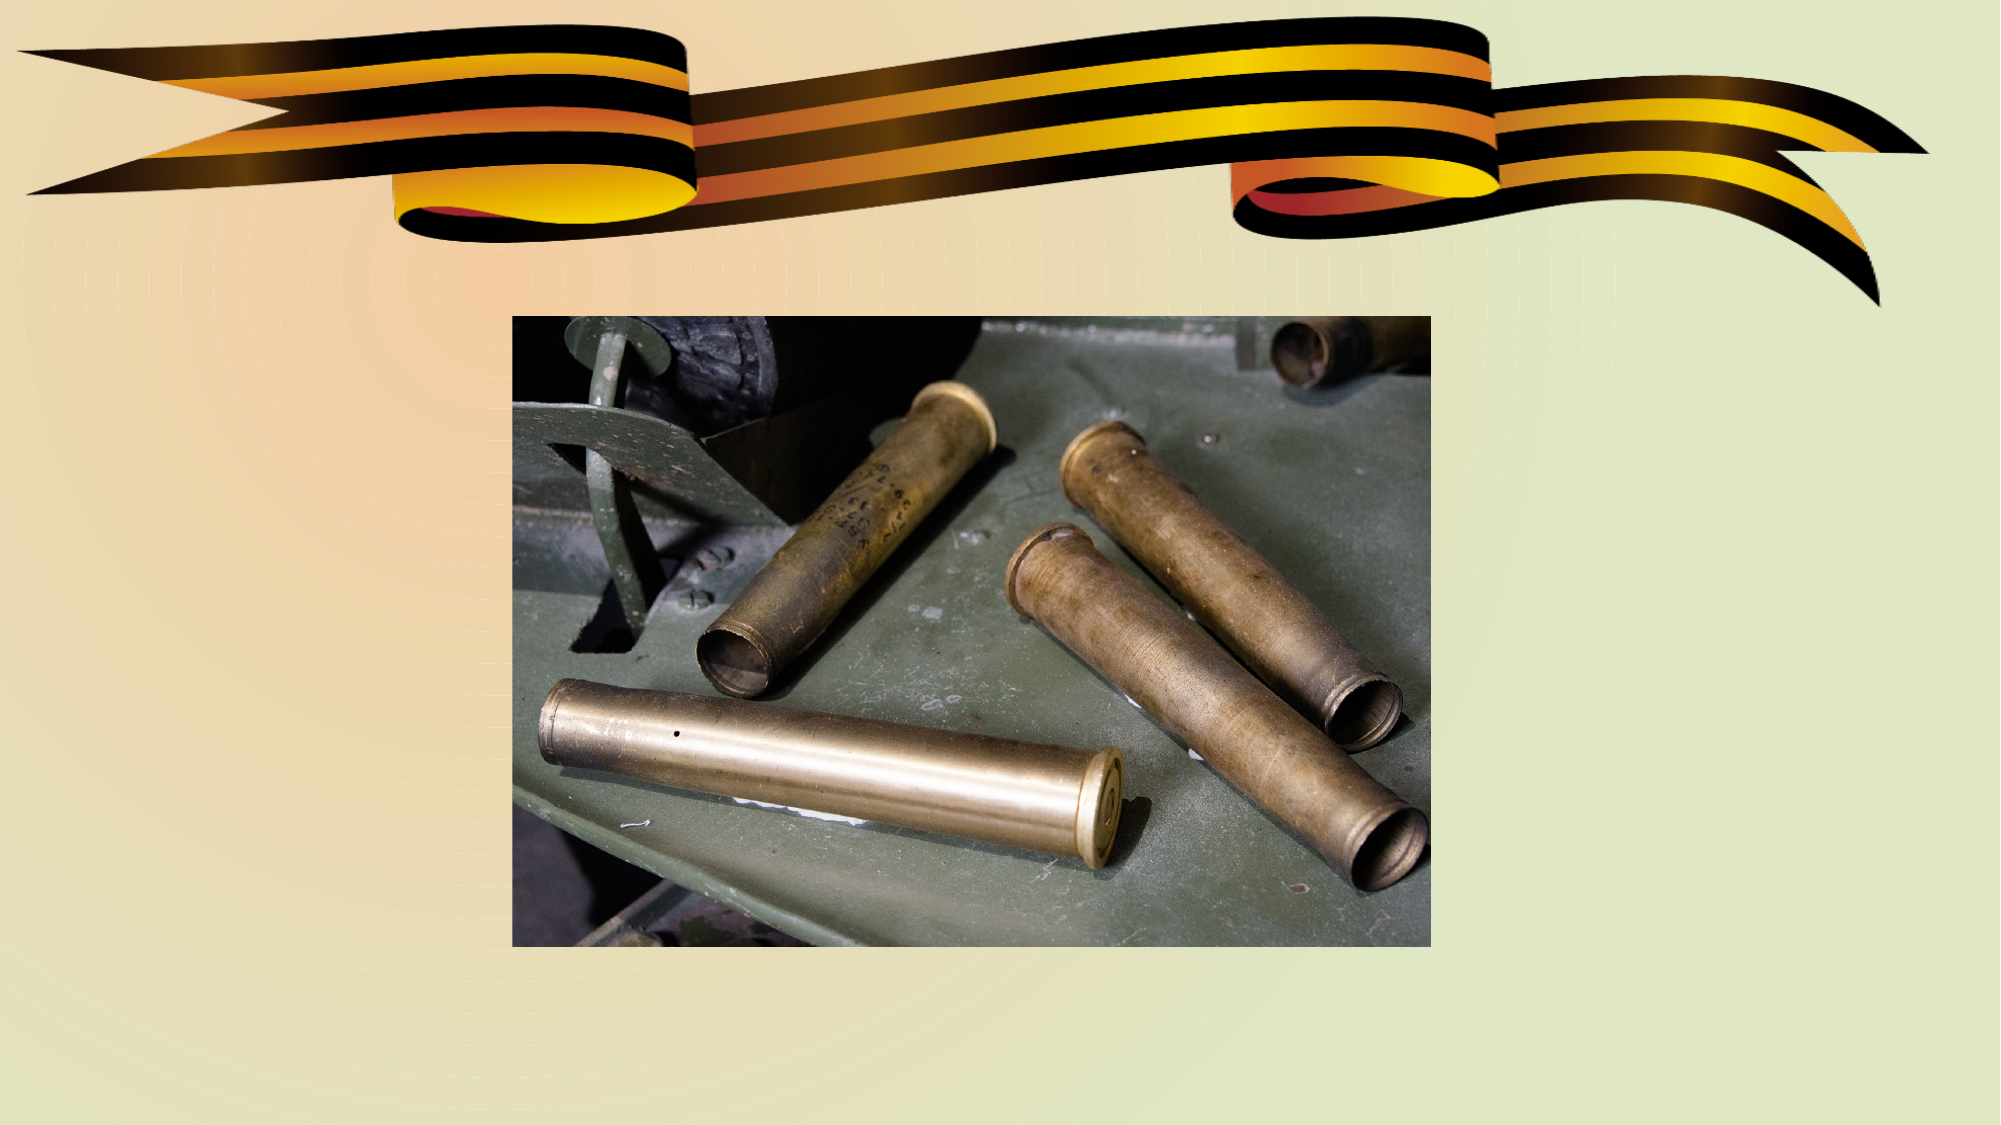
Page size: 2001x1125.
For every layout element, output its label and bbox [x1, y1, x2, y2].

picture [0, 0, 1986, 947]
